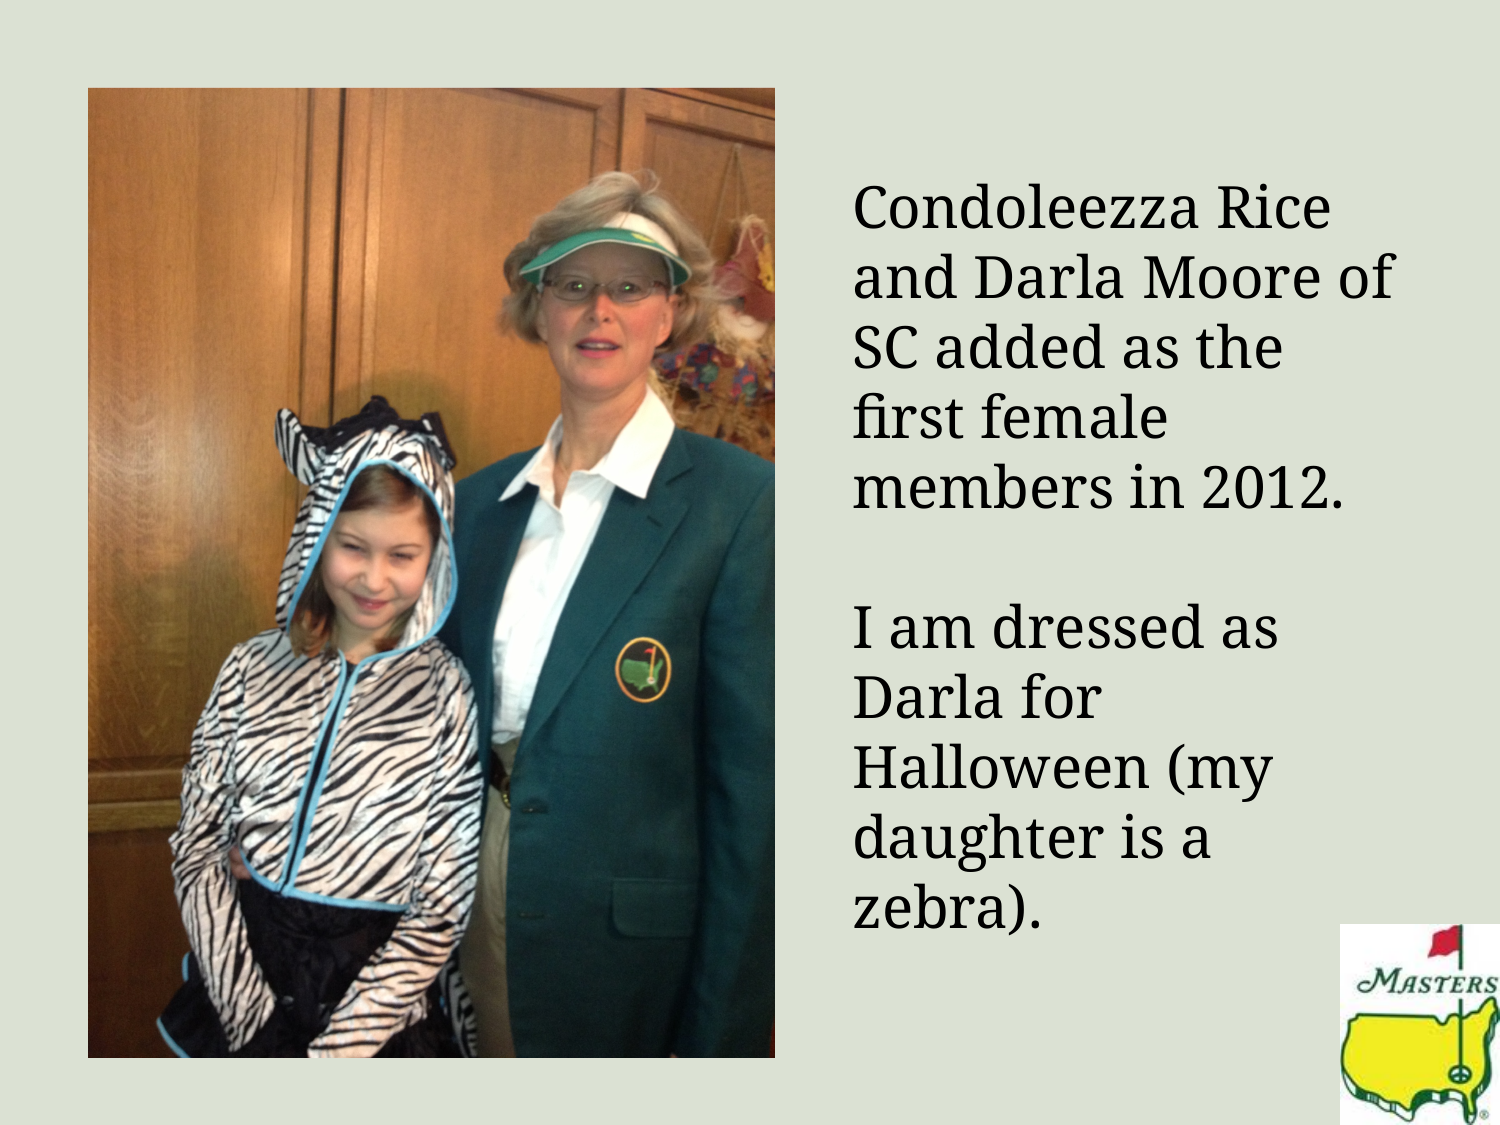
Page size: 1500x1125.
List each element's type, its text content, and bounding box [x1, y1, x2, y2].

picture [88, 89, 774, 227]
picture [1340, 924, 1500, 1125]
picture [0, 228, 916, 1058]
text_box Condoleezza Rice and Darla Moore of SC added as the first female members in 2012. I am dressed as Darla for Halloween (my daughter is a zebra). [837, 162, 1425, 948]
